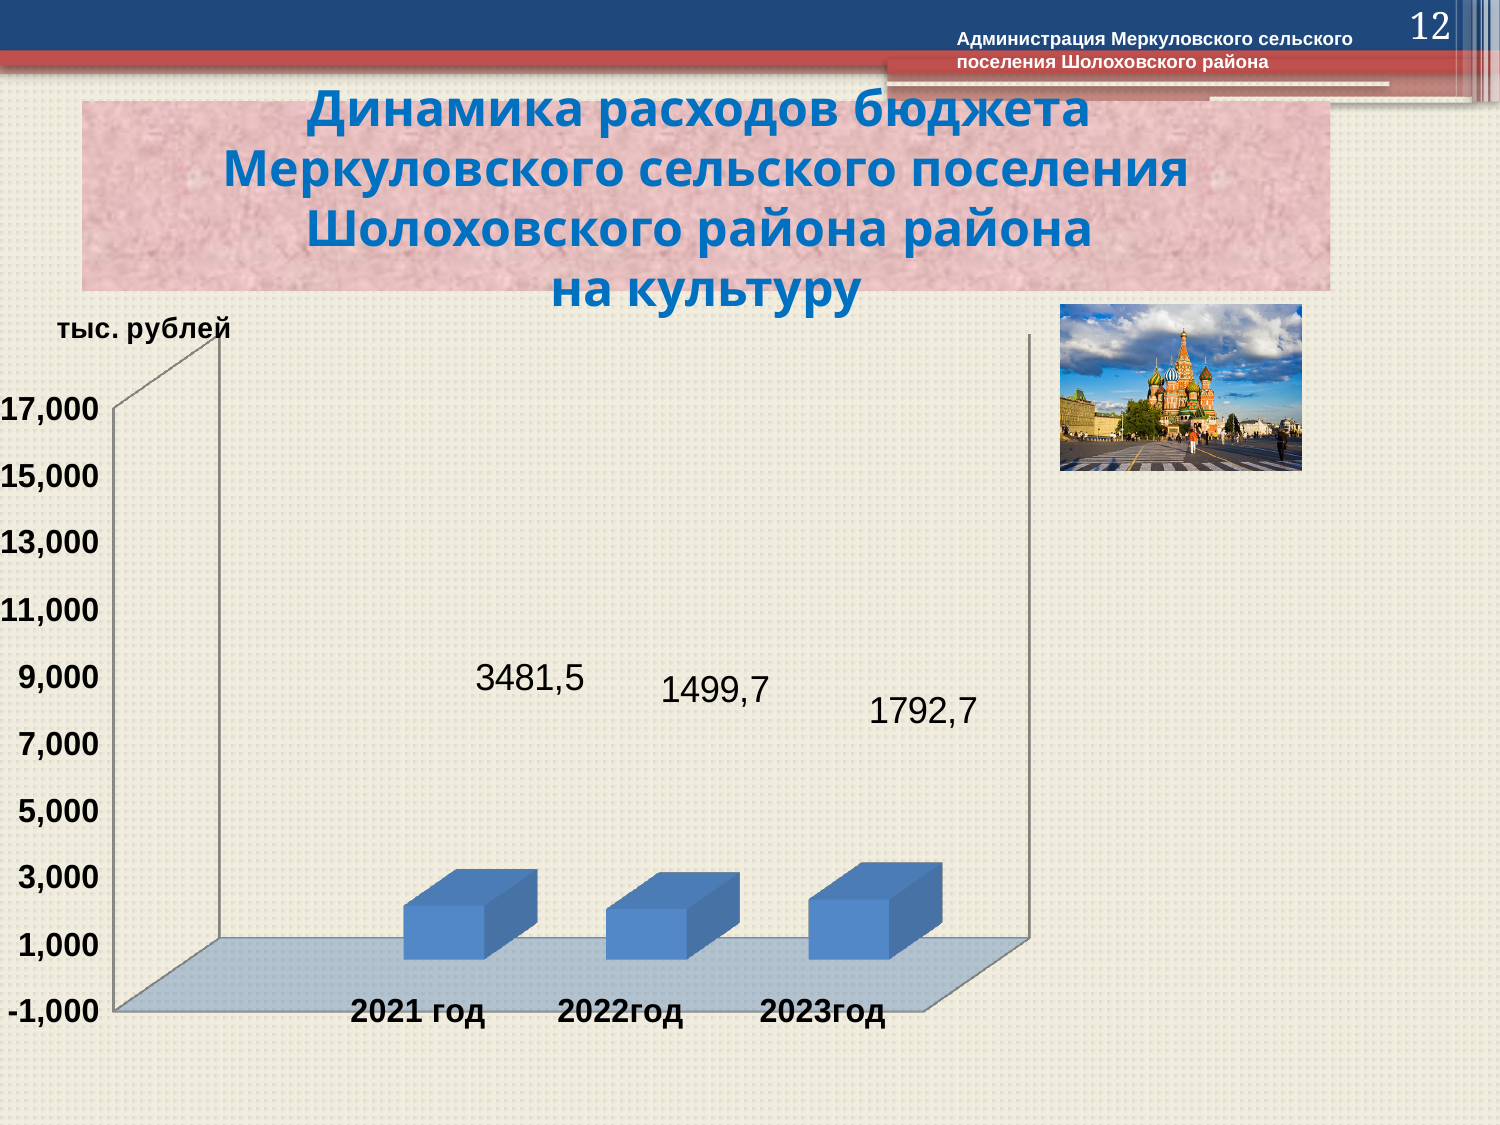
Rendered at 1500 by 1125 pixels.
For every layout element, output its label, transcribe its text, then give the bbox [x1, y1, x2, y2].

slide_number 12 [1341, 0, 1466, 61]
title Динамика расходов бюджета Меркуловского сельского поселения Шолоховского района района на культуру [82, 101, 1331, 291]
text_box Администрация Меркуловского сельского поселения Шолоховского района [941, 19, 1409, 80]
chart [0, 304, 1331, 1085]
